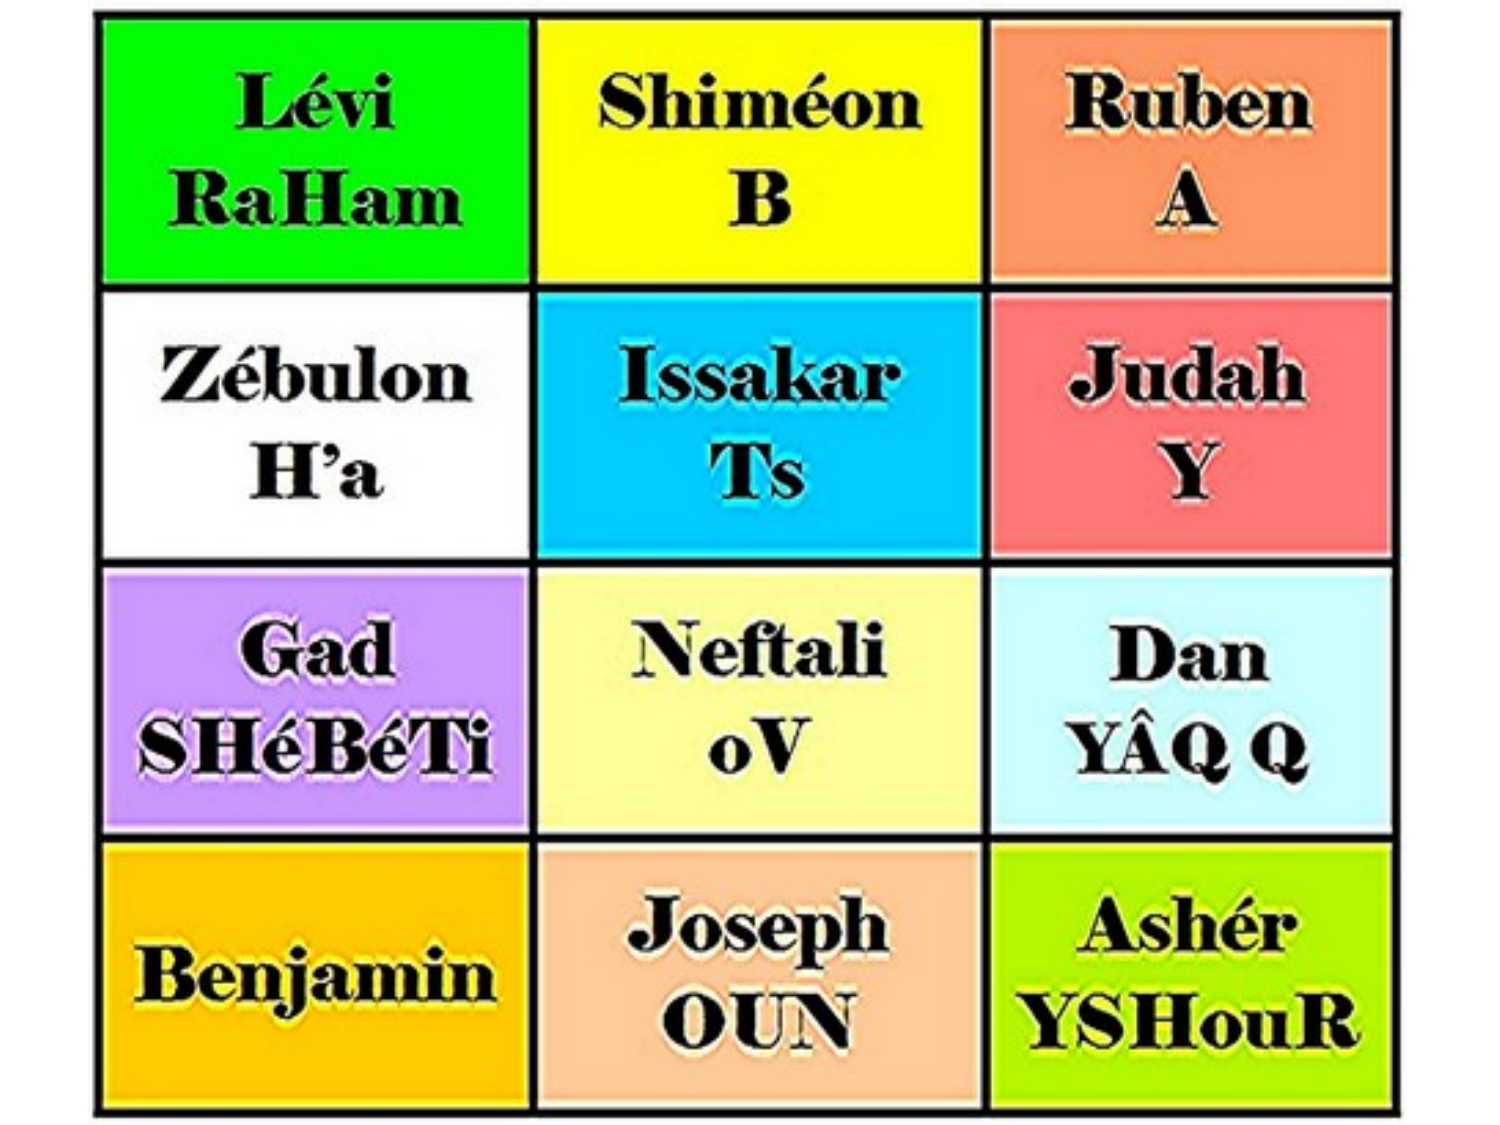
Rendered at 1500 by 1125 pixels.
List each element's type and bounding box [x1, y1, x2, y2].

picture [88, 0, 1408, 1125]
